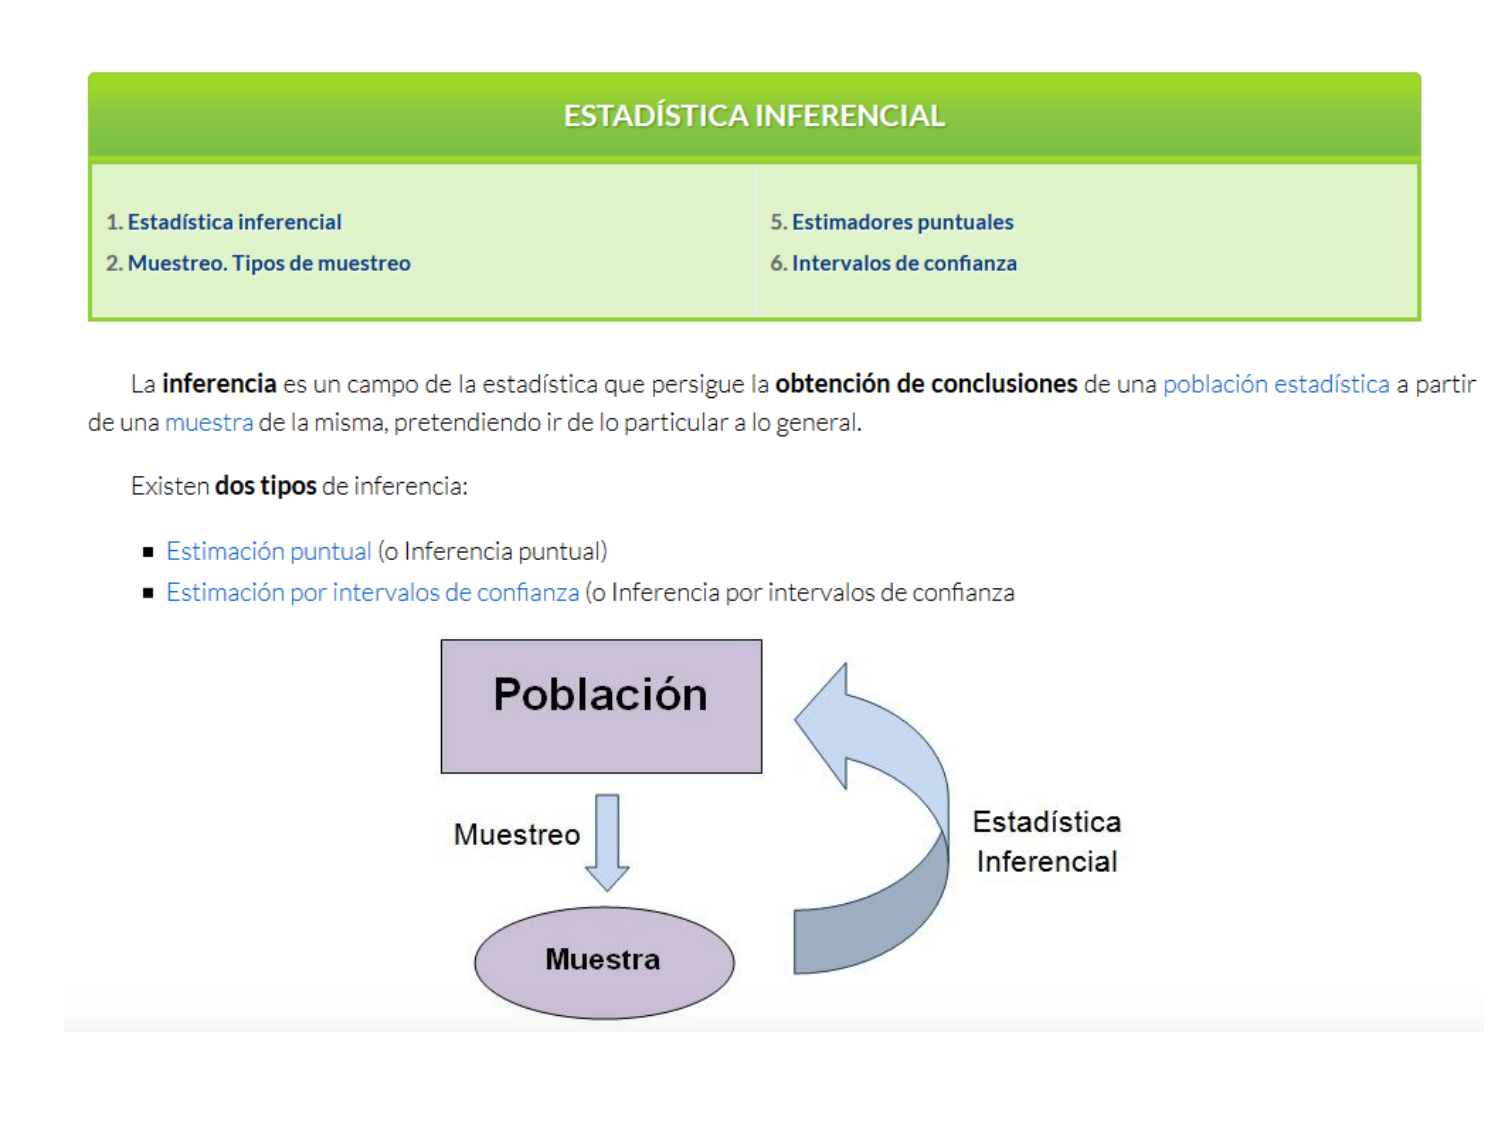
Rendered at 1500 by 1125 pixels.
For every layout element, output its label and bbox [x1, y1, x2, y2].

picture [64, 54, 1484, 1032]
